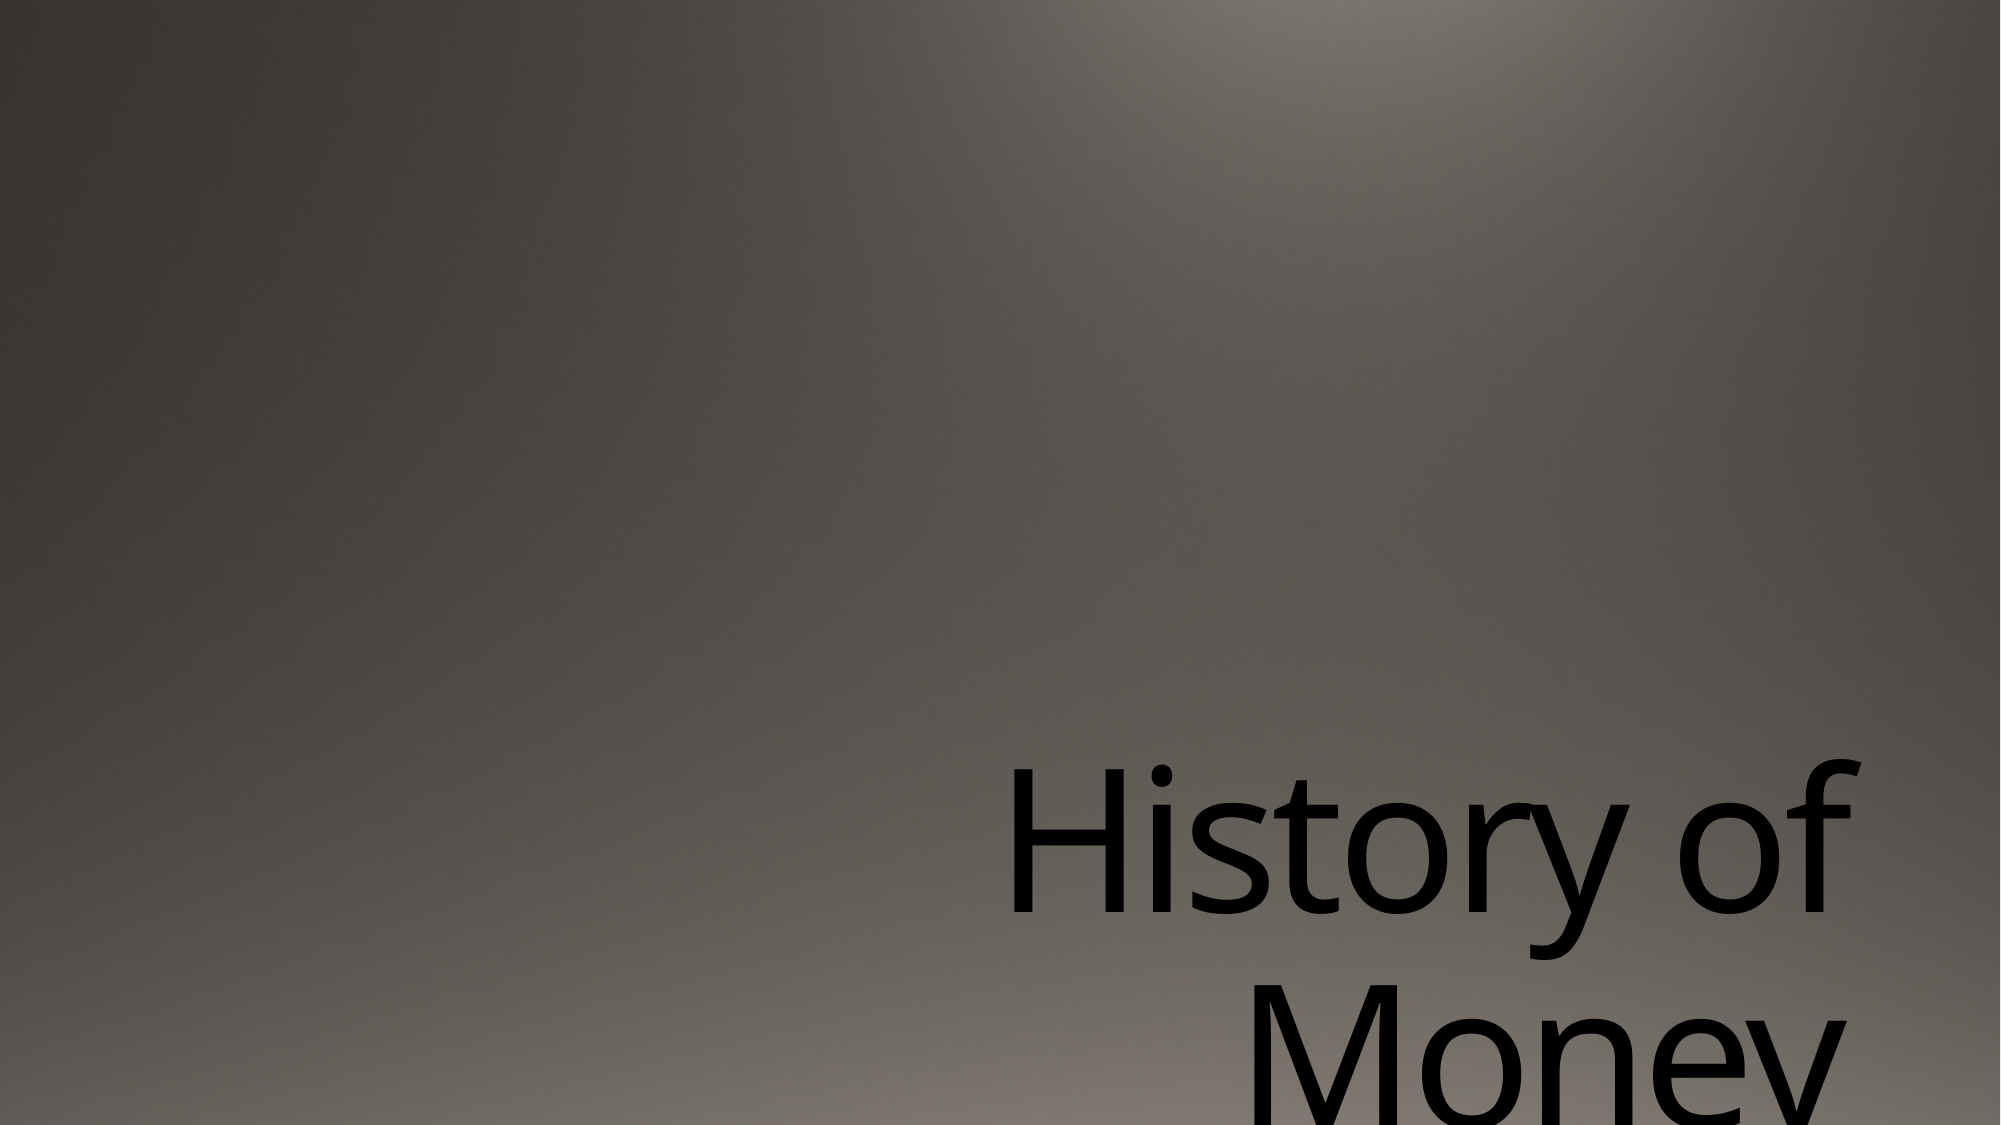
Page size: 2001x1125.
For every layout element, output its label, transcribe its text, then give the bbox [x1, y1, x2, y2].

picture [0, 0, 2001, 1125]
title History of Money [362, 732, 1863, 1002]
